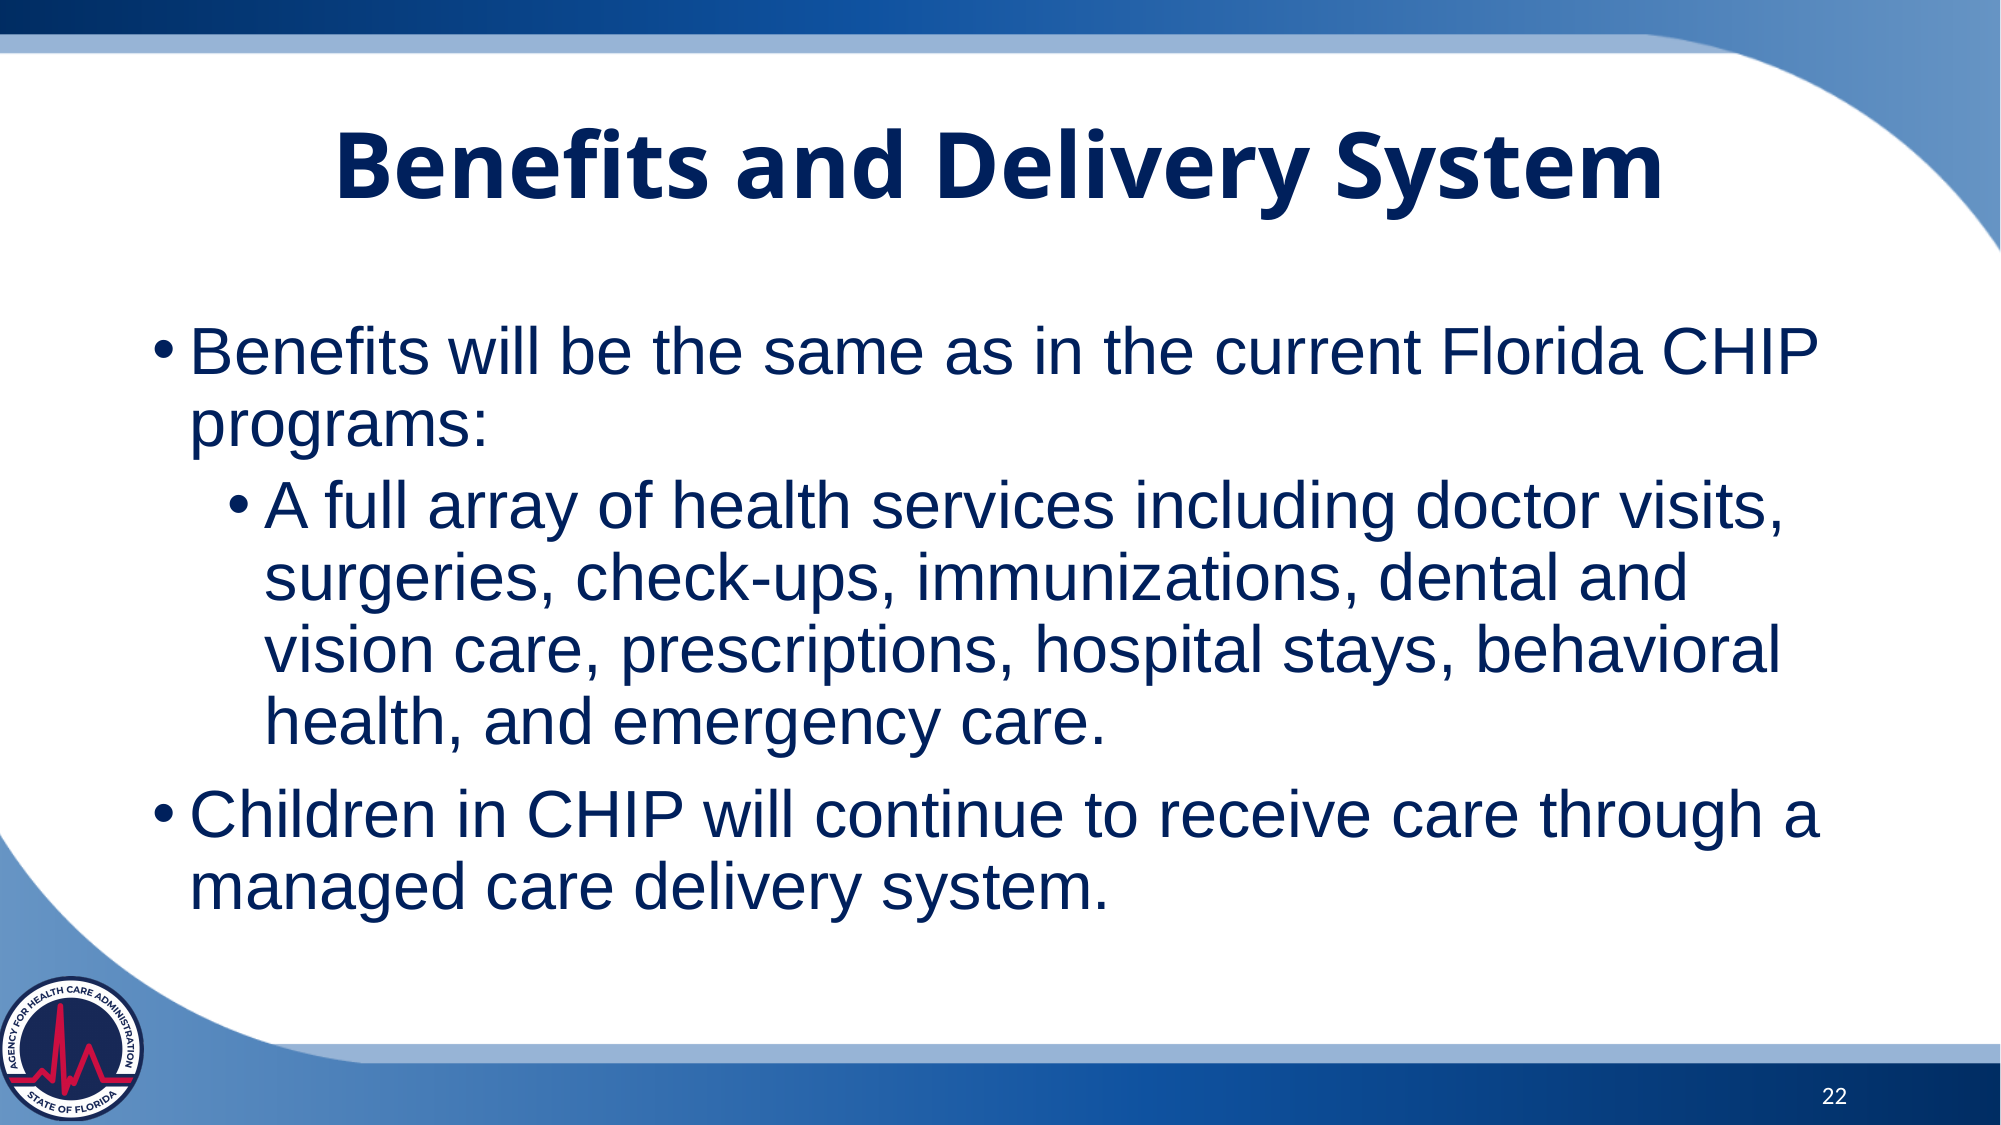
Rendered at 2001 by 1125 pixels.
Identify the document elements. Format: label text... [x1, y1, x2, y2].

slide_number 22 [1412, 1064, 1863, 1125]
text_box Benefits and Delivery System [137, 59, 1863, 278]
picture [0, 0, 2001, 1125]
text_box Benefits will be the same as in the current Florida CHIP programs: A full array of health services including doctor visits, surgeries, check-ups, immunizations, dental and vision care, prescriptions, hospital stays, behavioral health, and emergency care. Children in CHIP will continue to receive care through a managed care delivery system. [137, 308, 1863, 1023]
